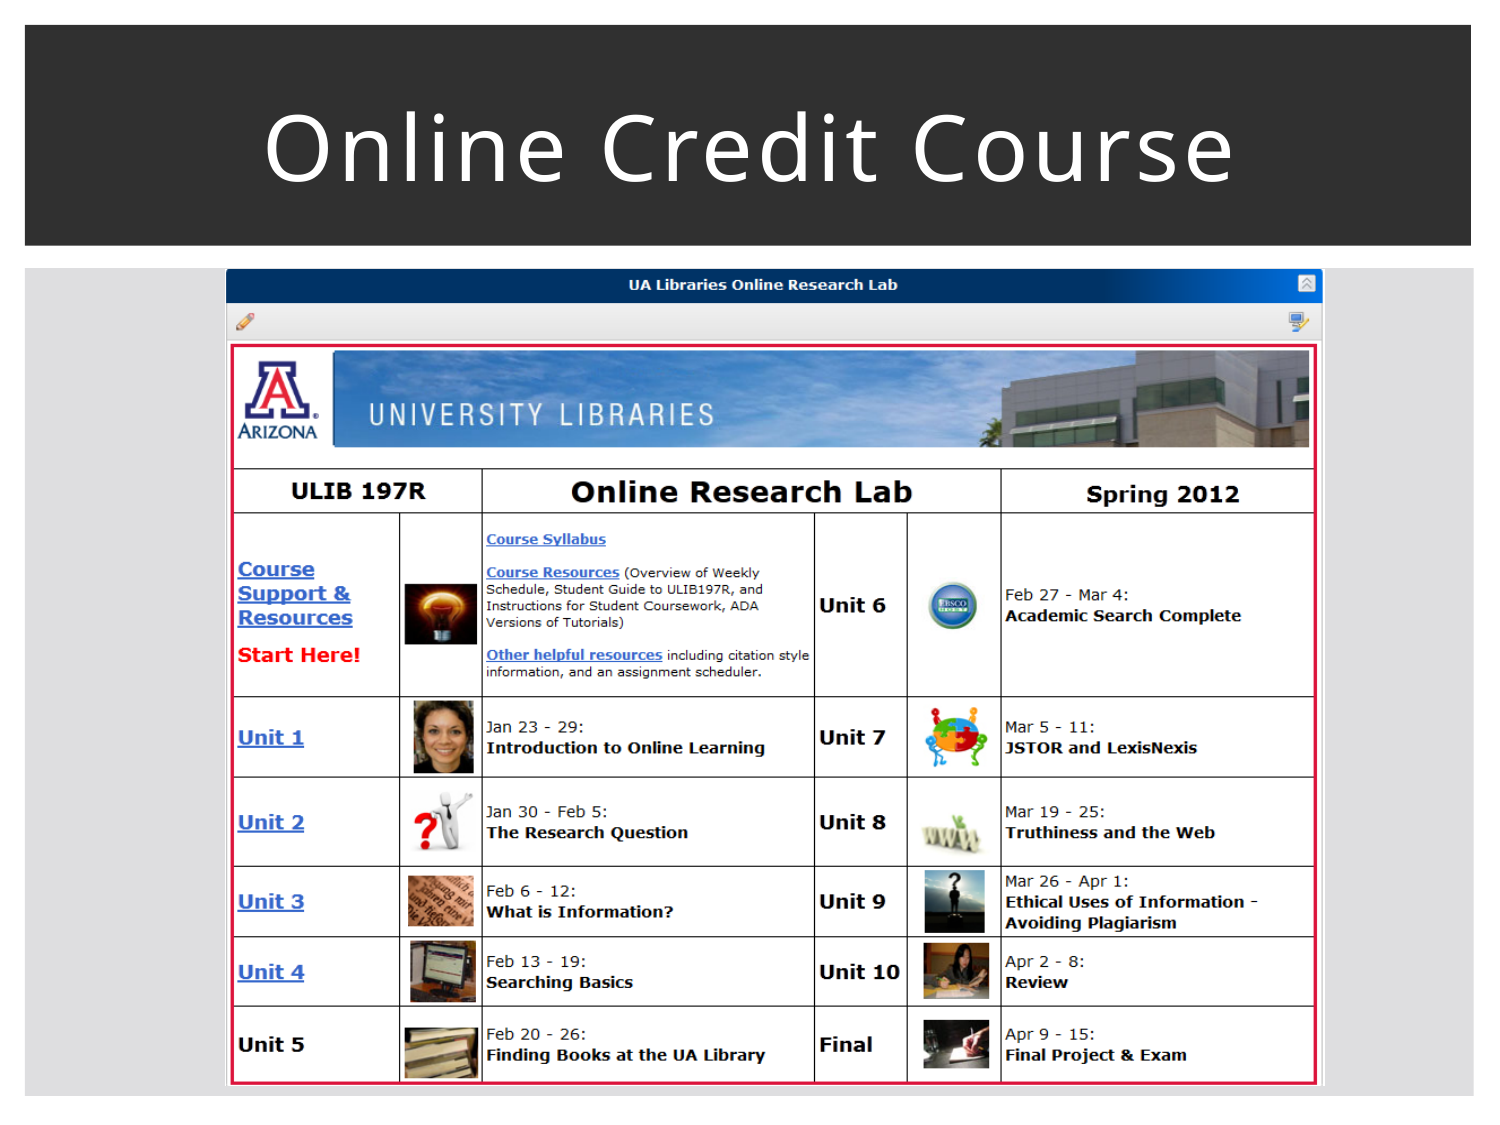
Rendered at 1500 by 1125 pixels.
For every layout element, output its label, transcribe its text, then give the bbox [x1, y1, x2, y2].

picture [224, 268, 1326, 1087]
title Online Credit Course [62, 58, 1438, 232]
